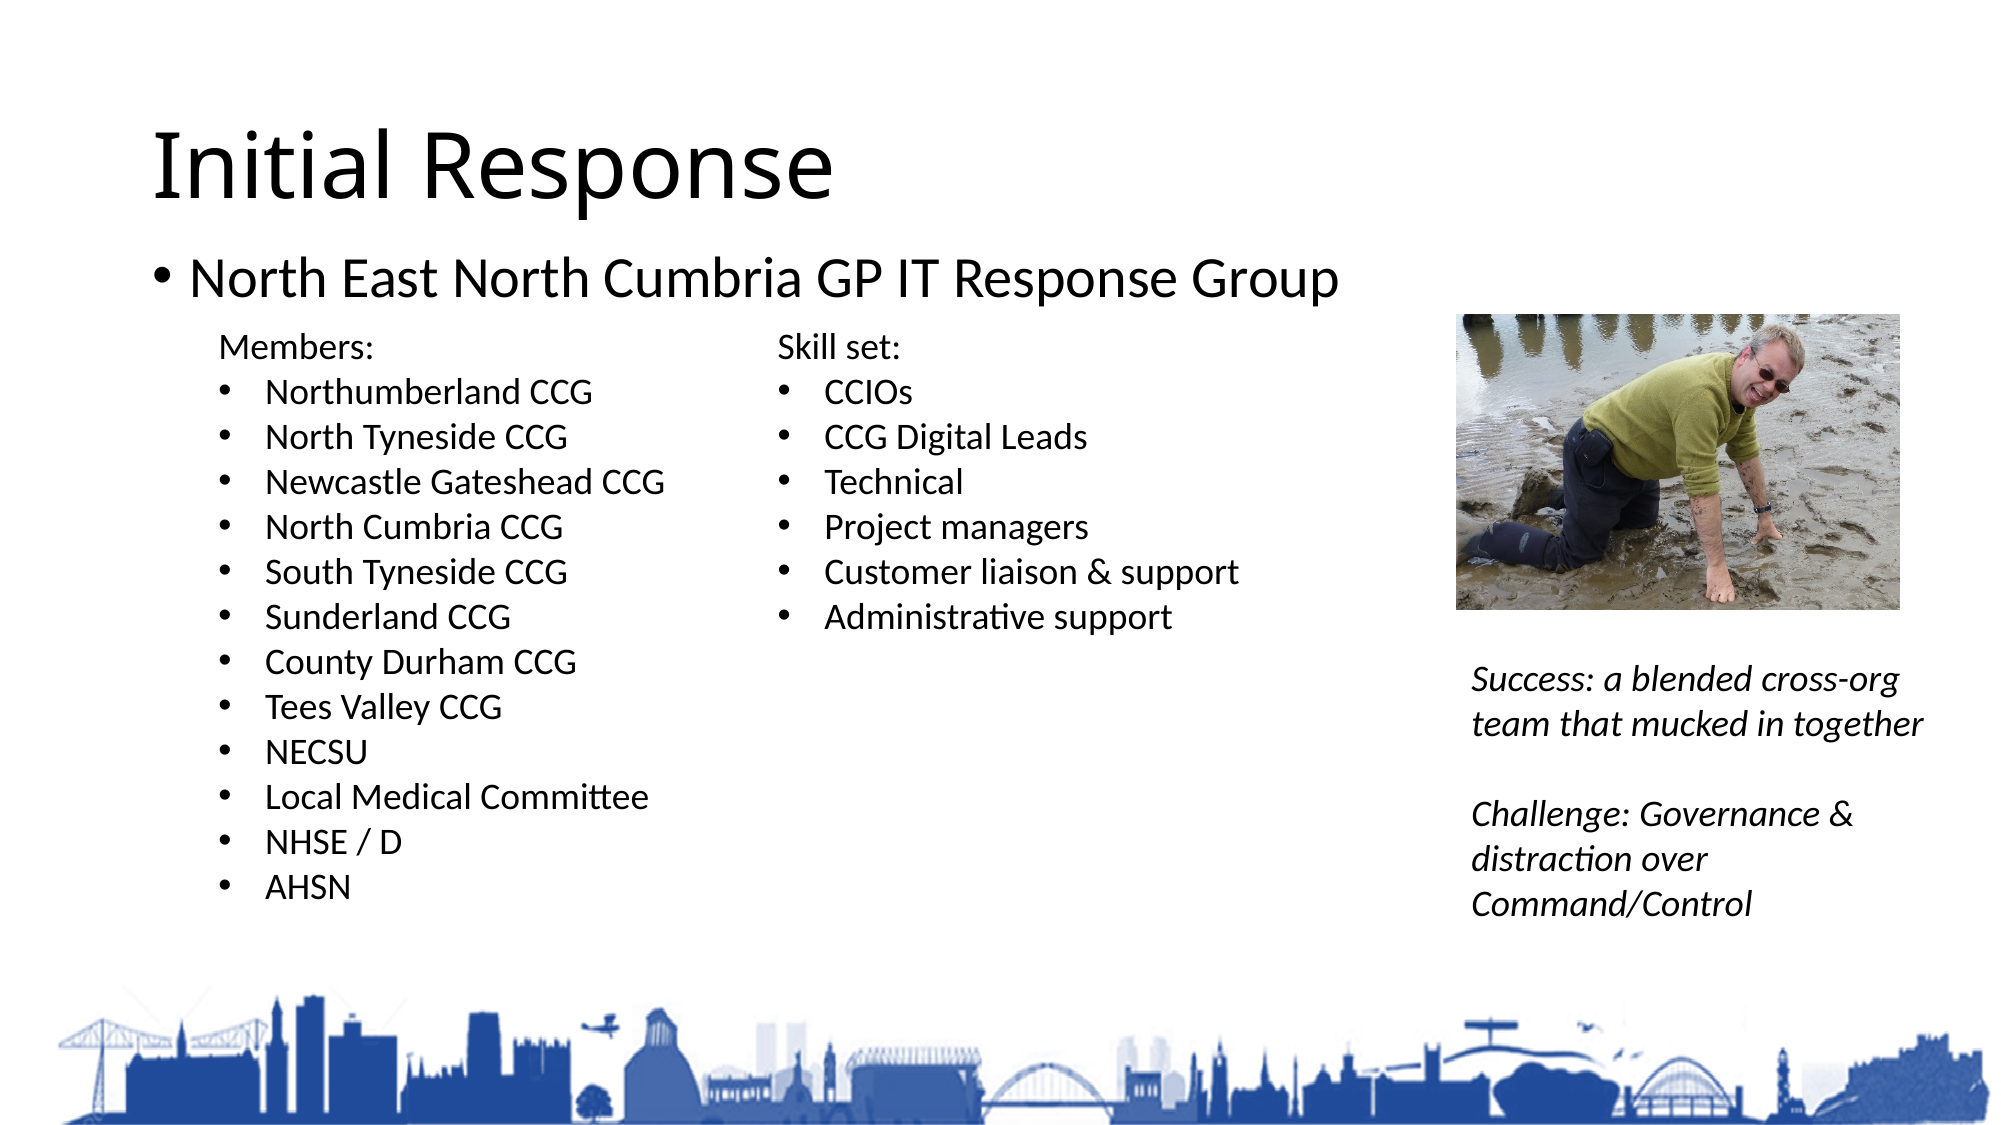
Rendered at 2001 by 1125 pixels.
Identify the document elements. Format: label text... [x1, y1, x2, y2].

text_box Members: Northumberland CCG North Tyneside CCG Newcastle Gateshead CCG North Cumbria CCG South Tyneside CCG Sunderland CCG County Durham CCG Tees Valley CCG NECSU Local Medical Committee NHSE / D AHSN [203, 314, 791, 915]
text_box Success: a blended cross-org team that mucked in together Challenge: Governance & distraction over Command/Control [1456, 647, 1974, 932]
picture [1456, 314, 1900, 610]
picture [48, 971, 1994, 1125]
text_box Skill set: CCIOs CCG Digital Leads Technical Project managers Customer liaison & support Administrative support [762, 314, 1351, 645]
list North East North Cumbria GP IT Response Group [137, 239, 1592, 335]
title Initial Response [137, 59, 1863, 278]
